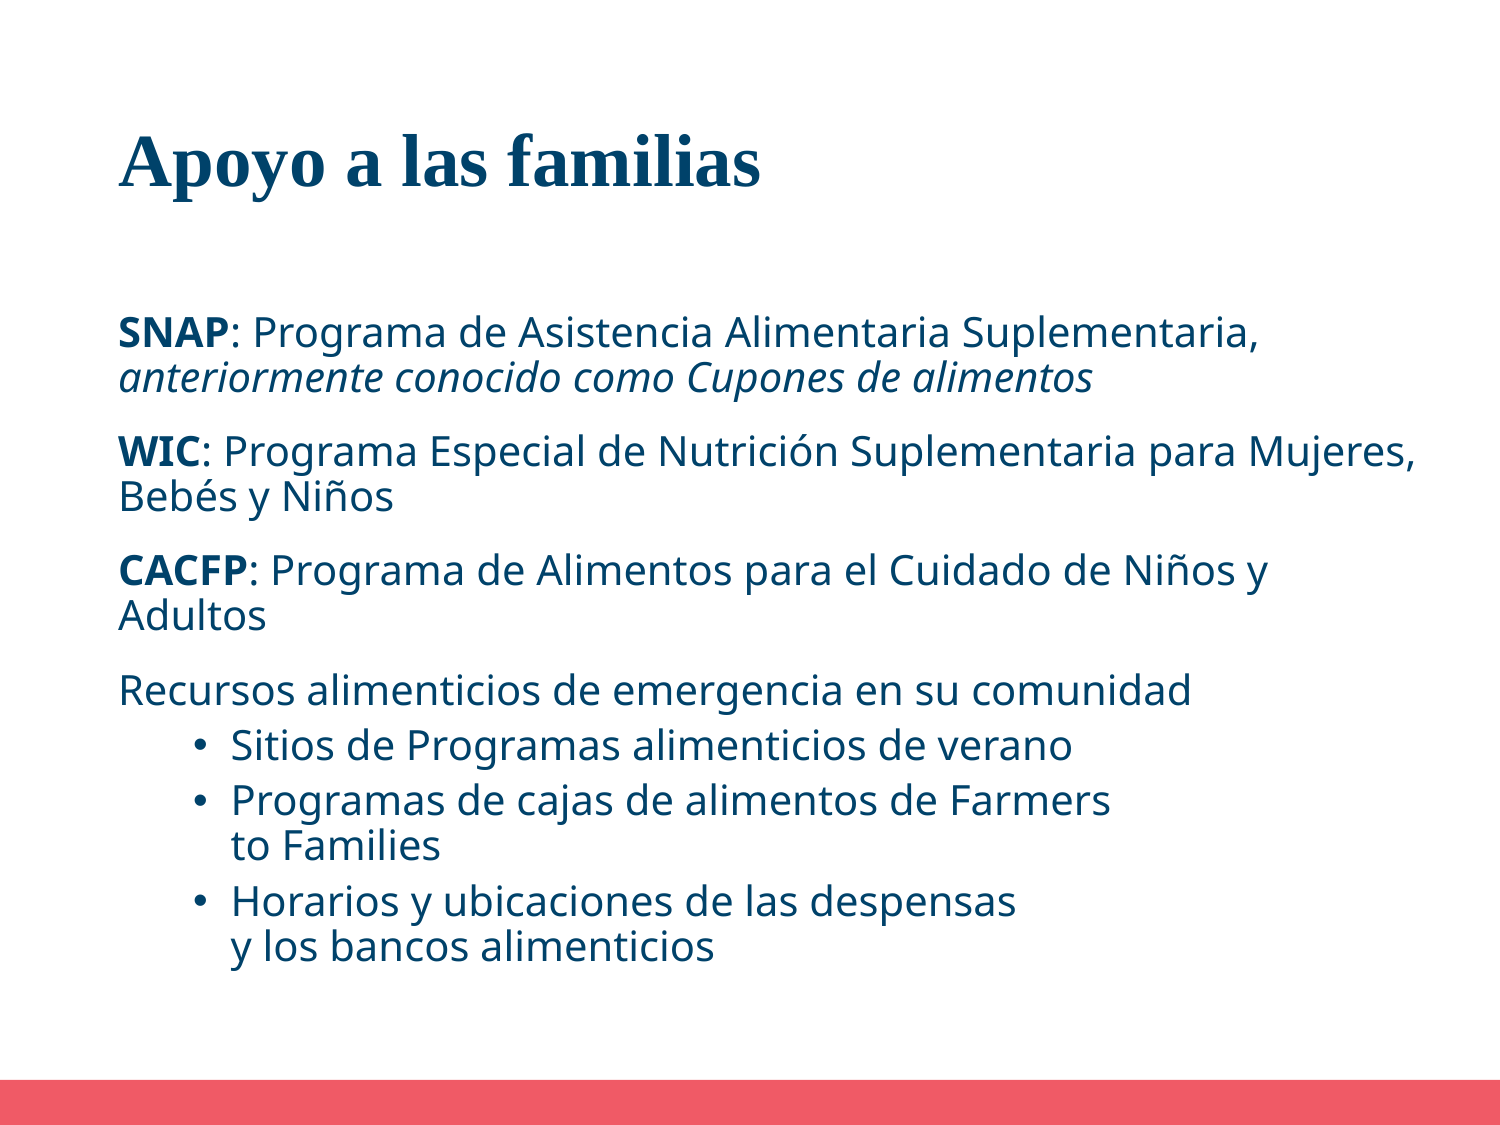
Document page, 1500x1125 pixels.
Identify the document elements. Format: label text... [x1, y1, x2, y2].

list SNAP: Programa de Asistencia Alimentaria Suplementaria, anteriormente conocido como Cupones de alimentos WIC: Programa Especial de Nutrición Suplementaria para Mujeres, Bebés y Niños CACFP: Programa de Alimentos para el Cuidado de Niños y Adultos Recursos alimenticios de emergencia en su comunidad Sitios de Programas alimenticios de verano Programas de cajas de alimentos de Farmers to Families Horarios y ubicaciones de las despensas y los bancos alimenticios [103, 304, 1435, 1018]
title Apoyo a las familias [103, 53, 1397, 271]
